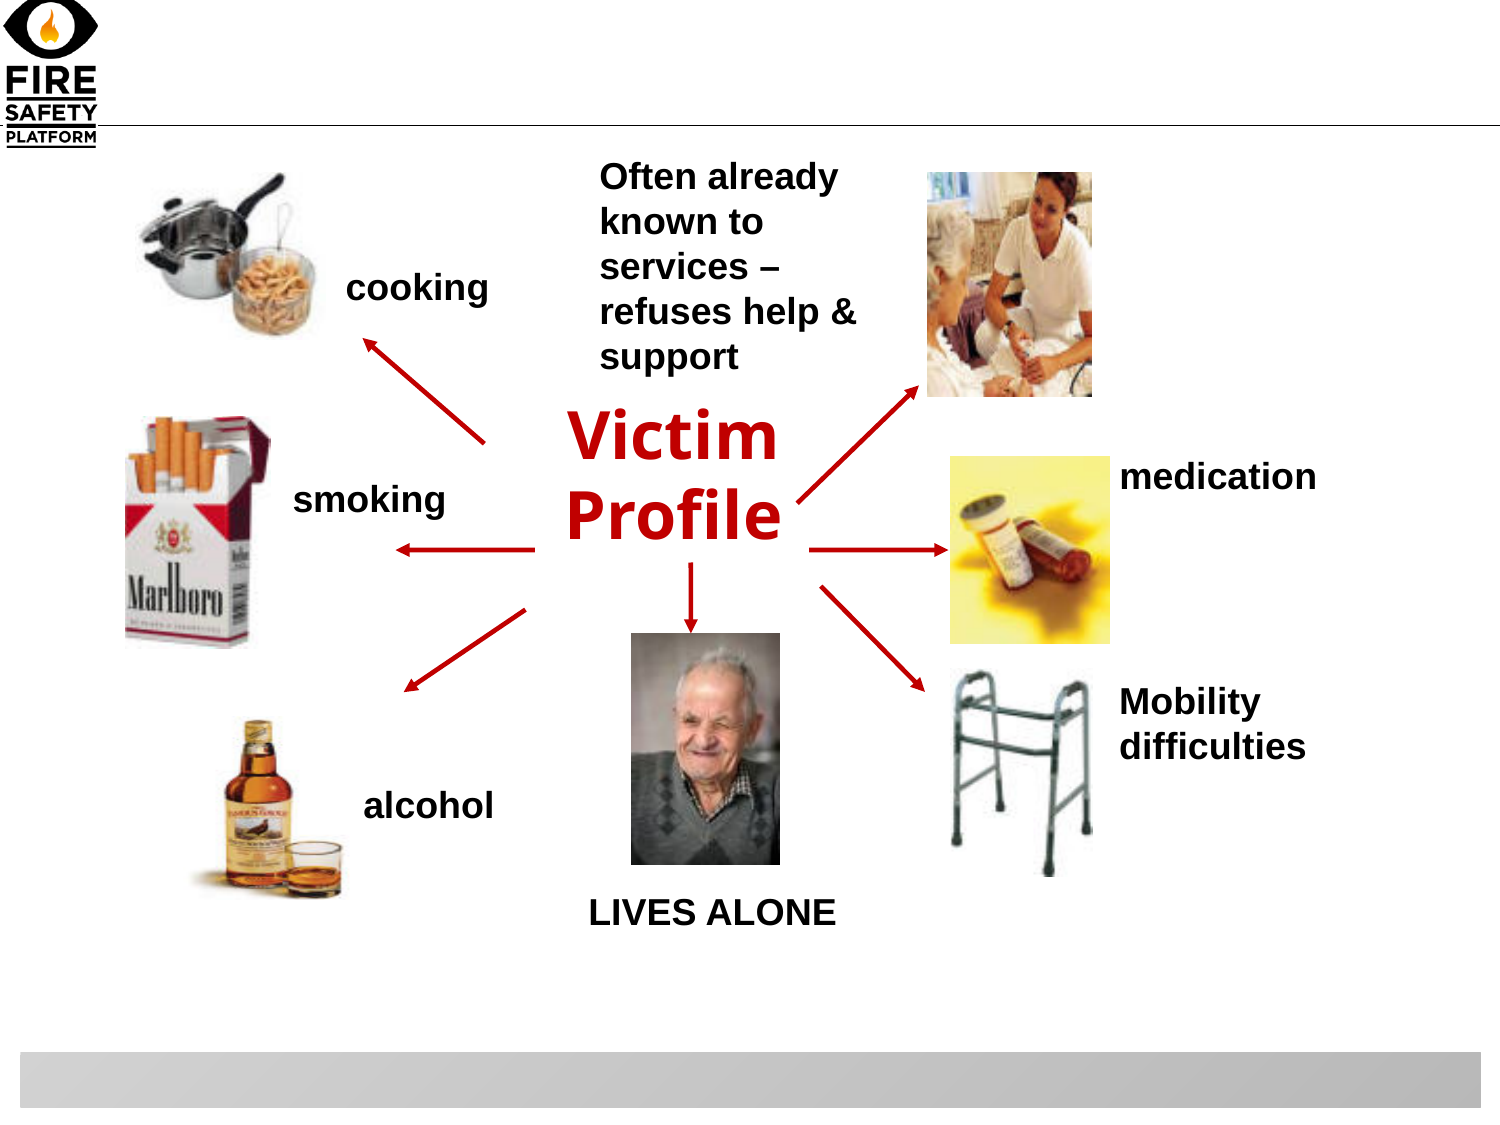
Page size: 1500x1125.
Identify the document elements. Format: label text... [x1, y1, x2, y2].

text_box smoking [277, 467, 462, 528]
picture [631, 632, 780, 865]
text_box [820, 586, 925, 692]
picture [135, 172, 326, 340]
picture [926, 172, 1092, 397]
text_box Mobility difficulties [1104, 669, 1341, 775]
text_box [809, 543, 945, 557]
text_box Often already known to services – refuses help & support [584, 144, 898, 385]
text_box cooking [330, 255, 505, 316]
text_box medication [1104, 444, 1333, 504]
text_box [362, 337, 485, 444]
picture [2, 0, 98, 148]
text_box Victim Profile [490, 385, 857, 560]
text_box [403, 609, 526, 693]
text_box [684, 562, 698, 631]
text_box alcohol [359, 773, 510, 834]
picture [950, 455, 1110, 644]
text_box [797, 385, 919, 504]
picture [950, 668, 1093, 878]
text_box LIVES ALONE [573, 880, 853, 941]
text_box [395, 543, 535, 557]
picture [124, 416, 272, 649]
picture [182, 715, 355, 904]
